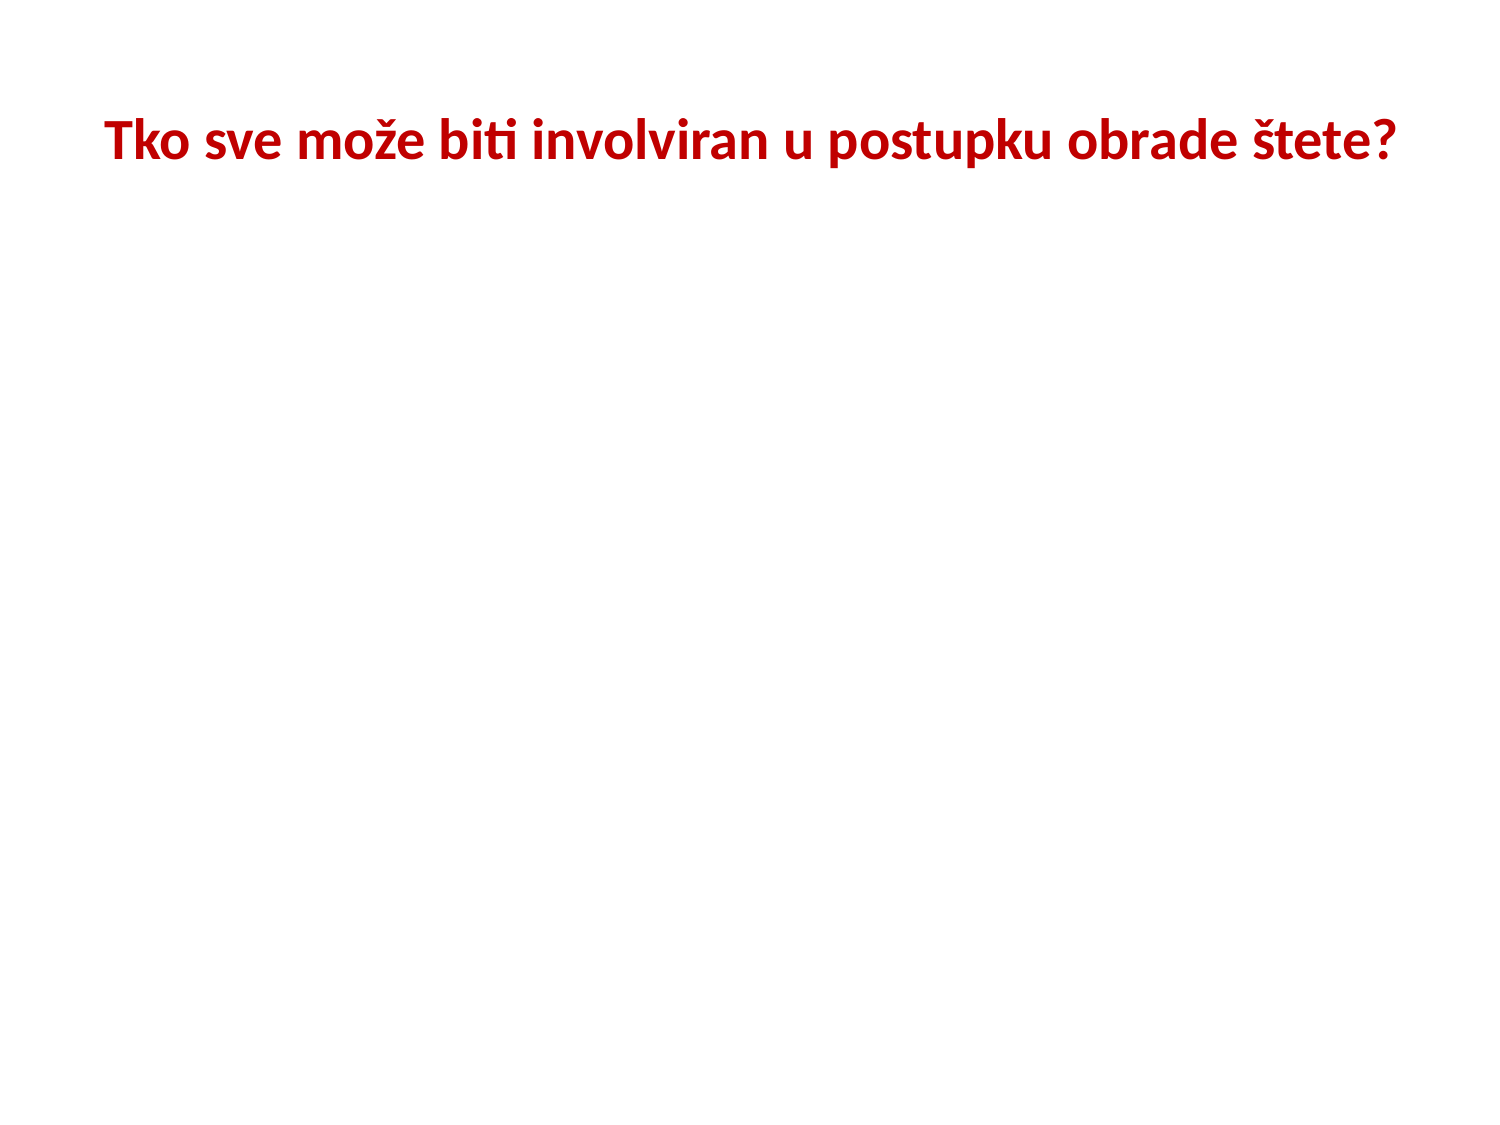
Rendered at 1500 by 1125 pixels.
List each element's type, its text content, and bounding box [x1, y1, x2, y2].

title Tko sve može biti involviran u postupku obrade štete? [76, 42, 1427, 231]
